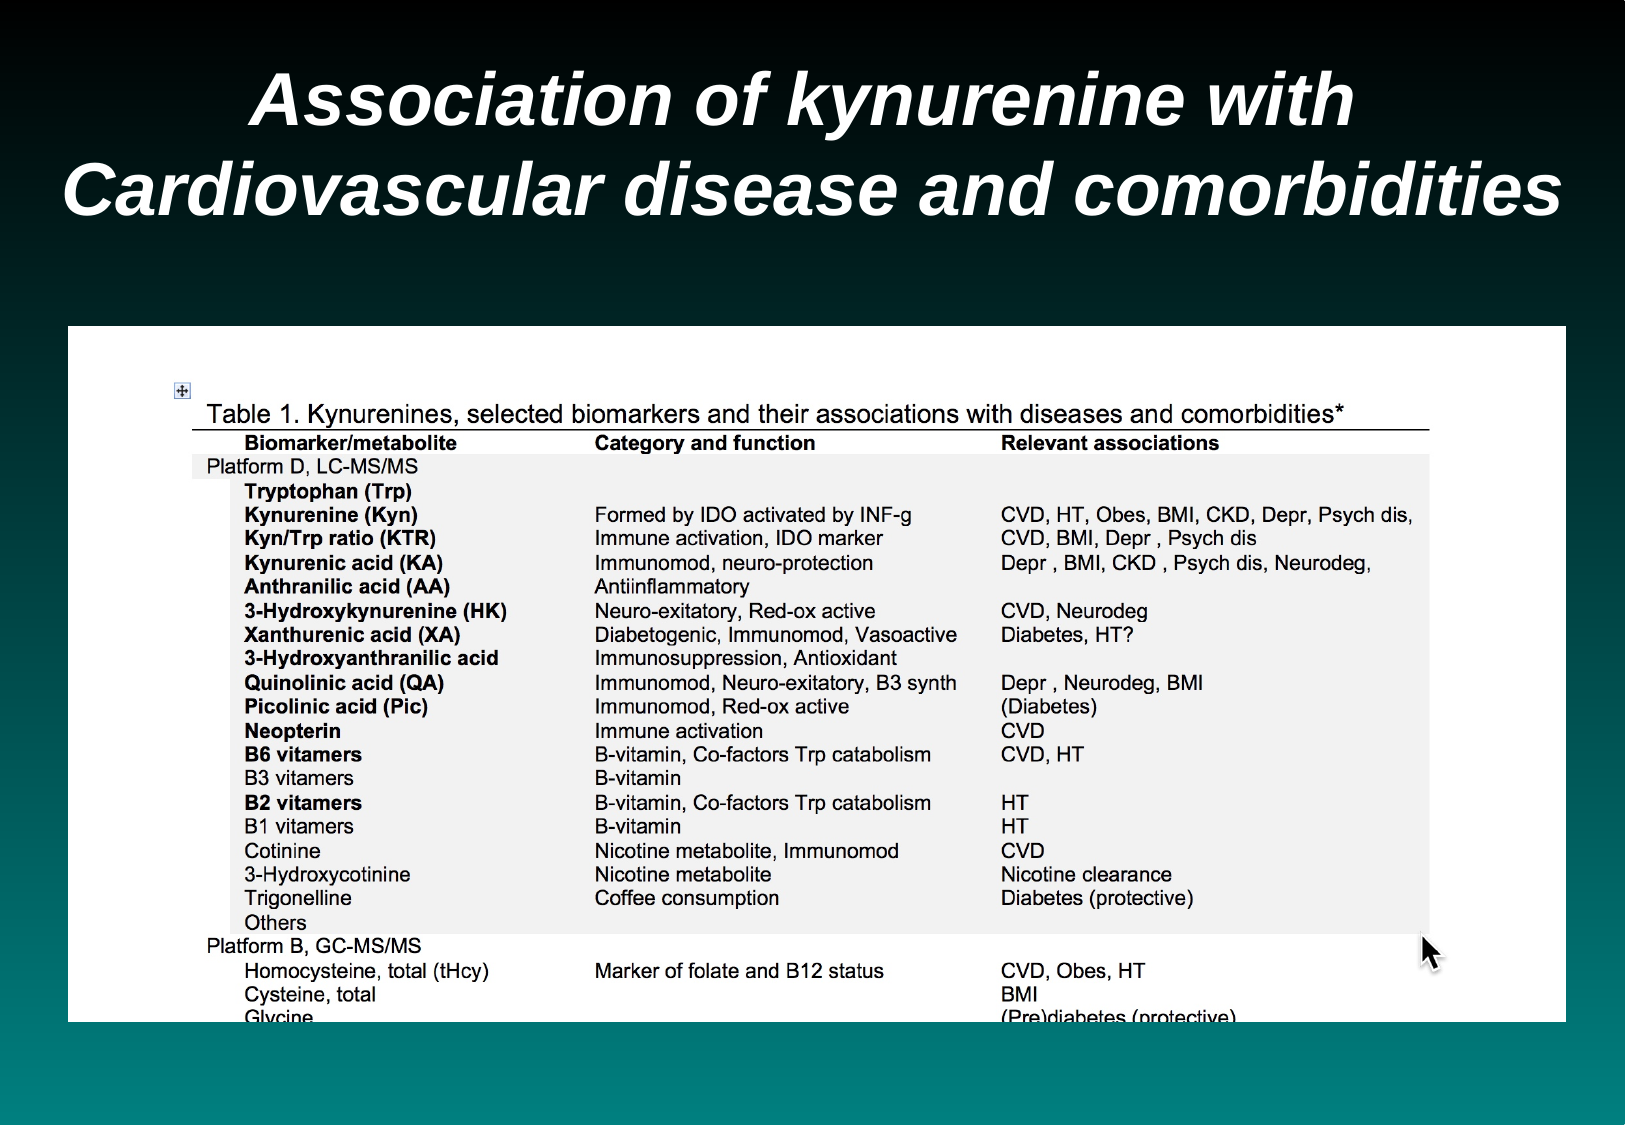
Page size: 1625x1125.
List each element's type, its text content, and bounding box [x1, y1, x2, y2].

text_box Association of kynurenine with Cardiovascular disease and comorbidities [46, 42, 1581, 238]
picture [67, 325, 1566, 1022]
